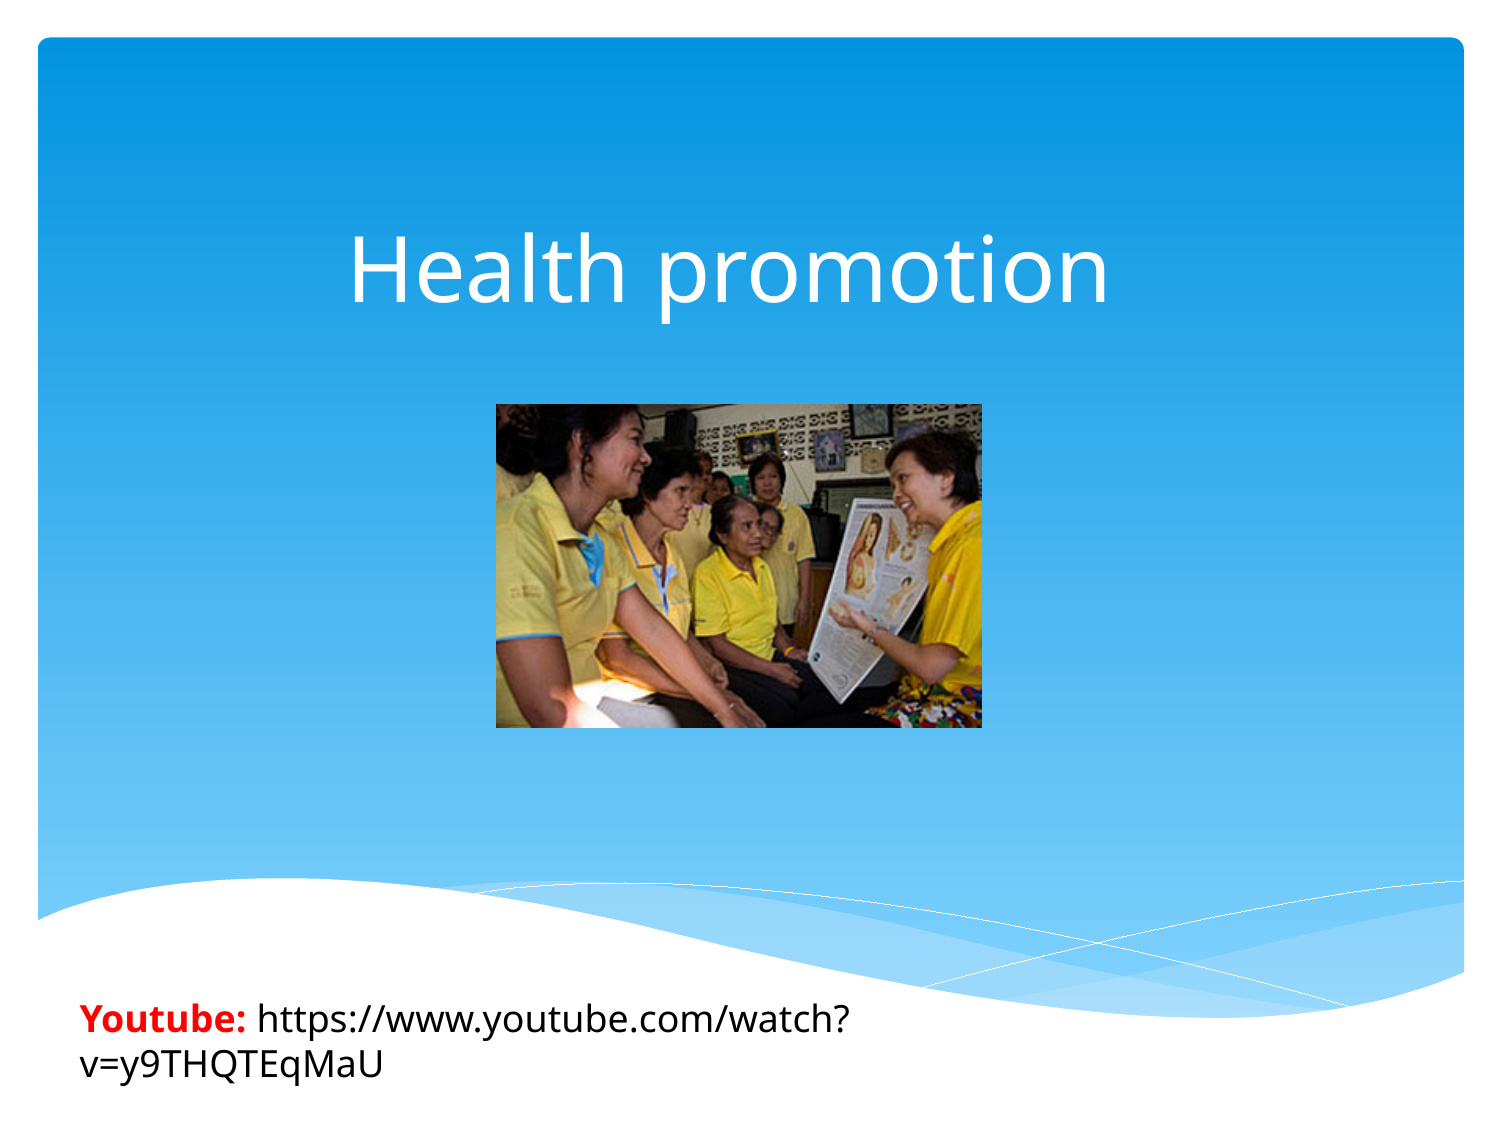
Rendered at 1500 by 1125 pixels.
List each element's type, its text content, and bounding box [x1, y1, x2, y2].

title Health promotion [92, 87, 1368, 329]
text_box Youtube: https://www.youtube.com/watch?v=y9THQTEqMaU [64, 987, 963, 1093]
picture [496, 403, 982, 728]
